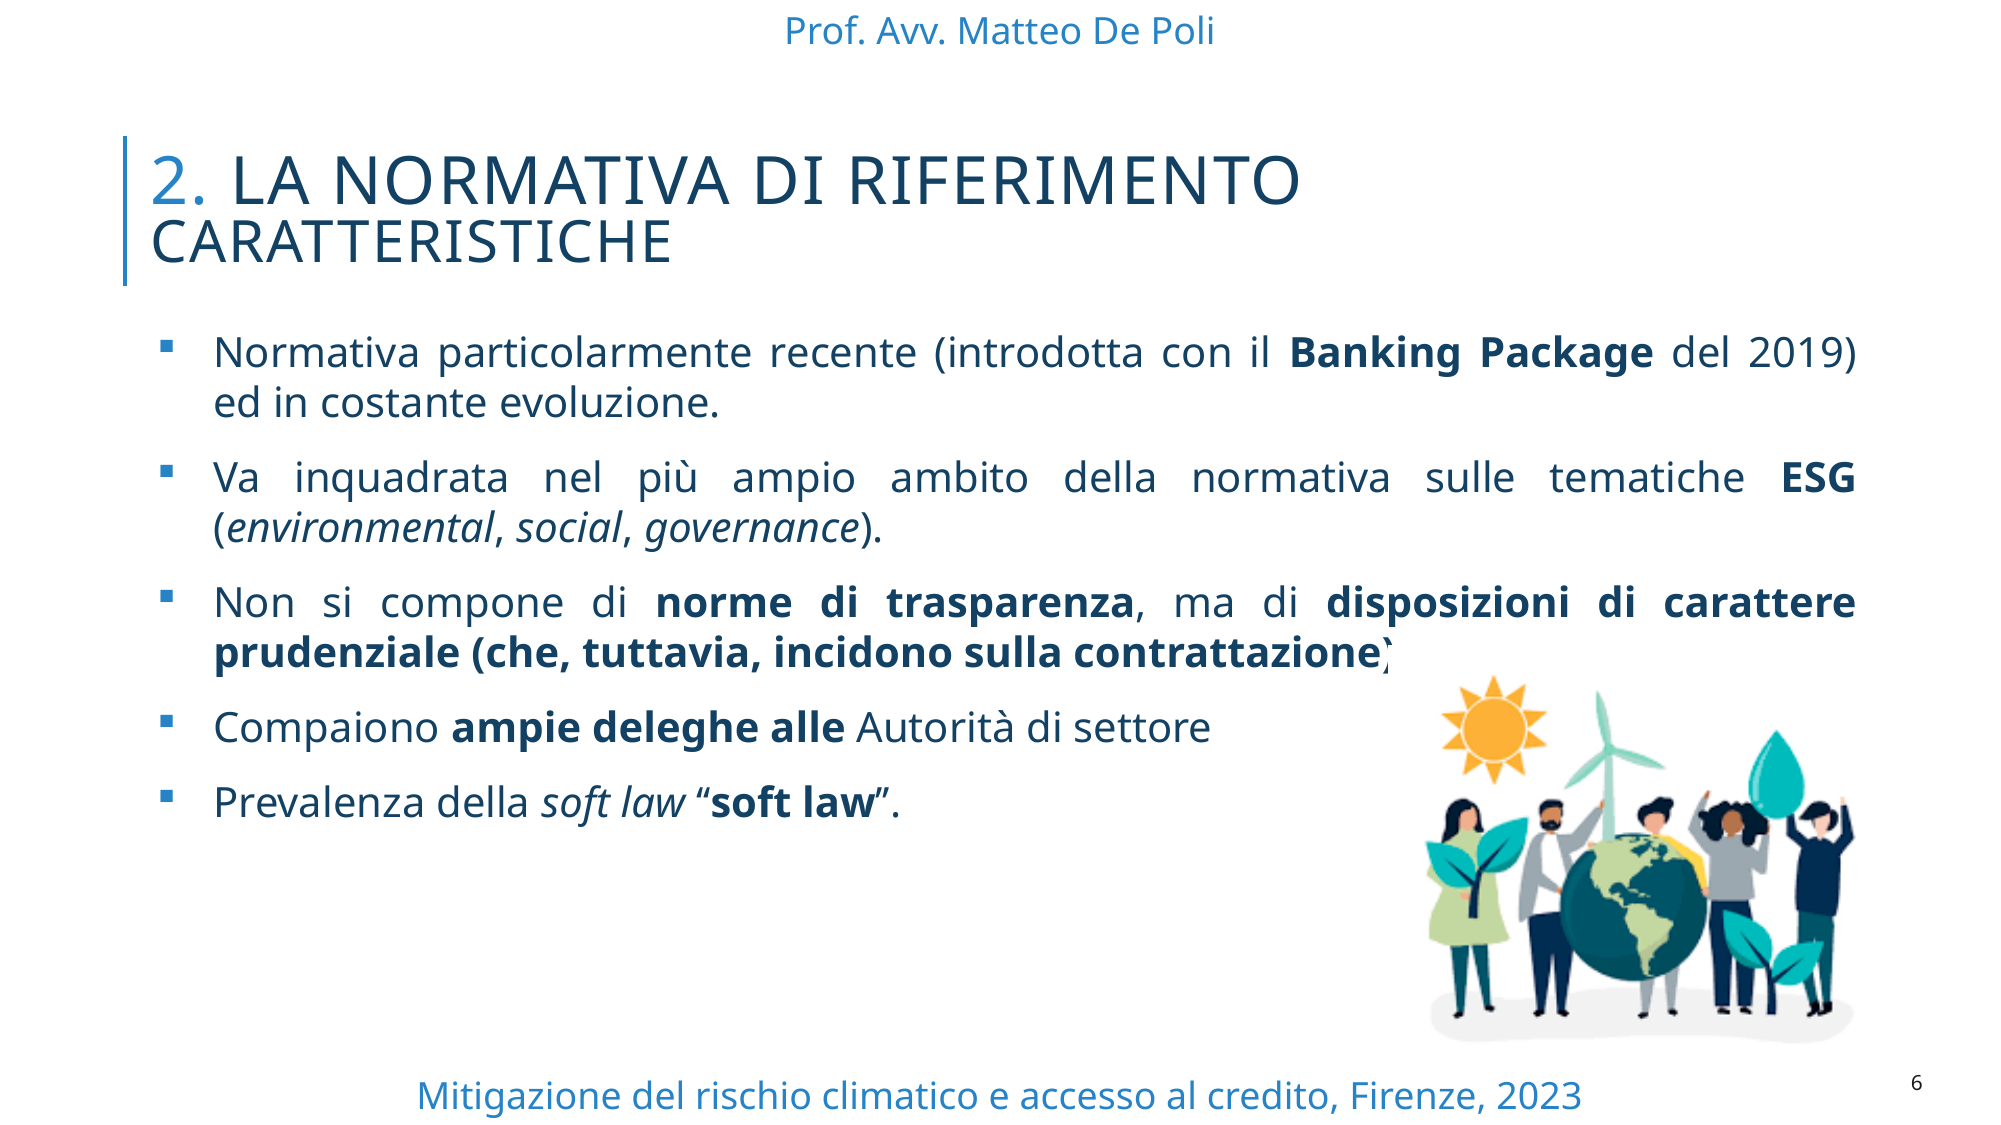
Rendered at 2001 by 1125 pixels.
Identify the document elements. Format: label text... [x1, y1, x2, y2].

picture [1388, 645, 1912, 1065]
text_box Mitigazione del rischio climatico e accesso al credito, Firenze, 2023 [401, 1064, 1599, 1125]
text_box Prof. Avv. Matteo De Poli [769, 0, 1231, 60]
slide_number 5 [1777, 1061, 1938, 1107]
title 2. La normativa di riferimento caratteristiche [135, 136, 1763, 291]
list Normativa particolarmente recente (introdotta con il Banking Package del 2019) ed in costante evoluzione. Va inquadrata nel più ampio ambito della normativa sulle tematiche ESG (environmental, social, governance). Non si compone di norme di trasparenza, ma di disposizioni di carattere prudenziale (che, tuttavia, incidono sulla contrattazione). Compaiono ampie deleghe alle Autorità di settore Prevalenza della soft law ‘‘soft law’’. [135, 318, 1865, 1107]
